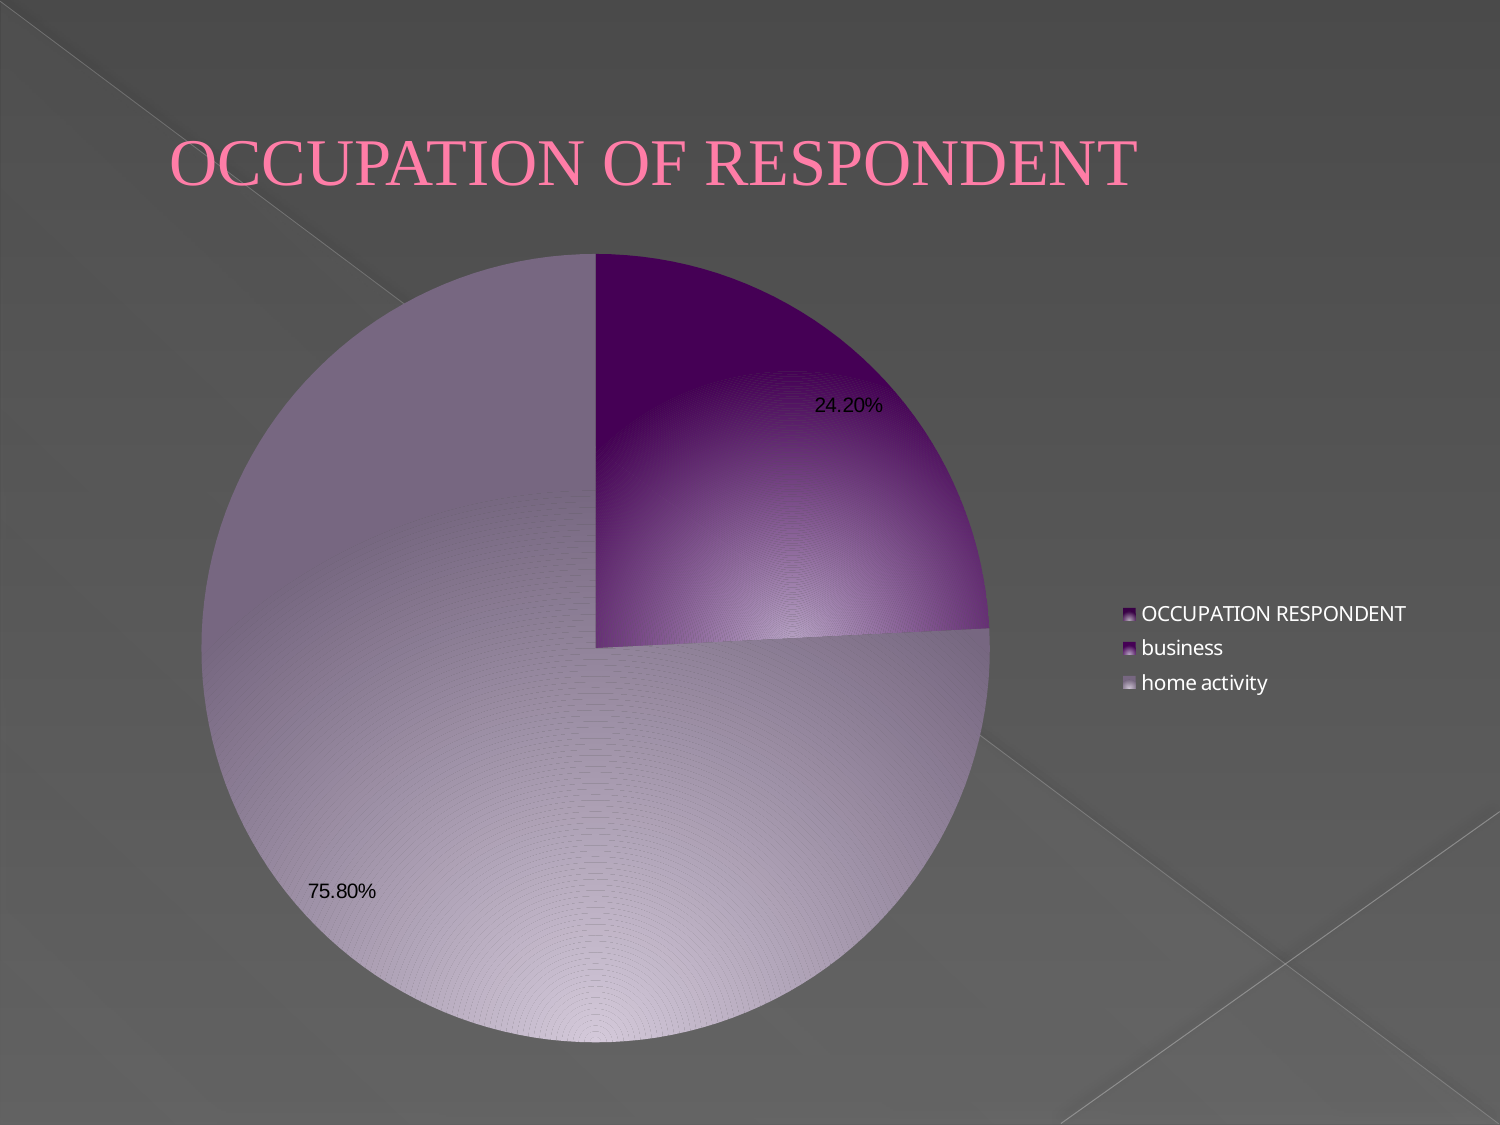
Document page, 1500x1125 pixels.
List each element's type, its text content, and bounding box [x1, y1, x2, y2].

chart [74, 237, 1426, 1060]
title OCCUPATION OF RESPONDENT [75, 43, 1425, 227]
